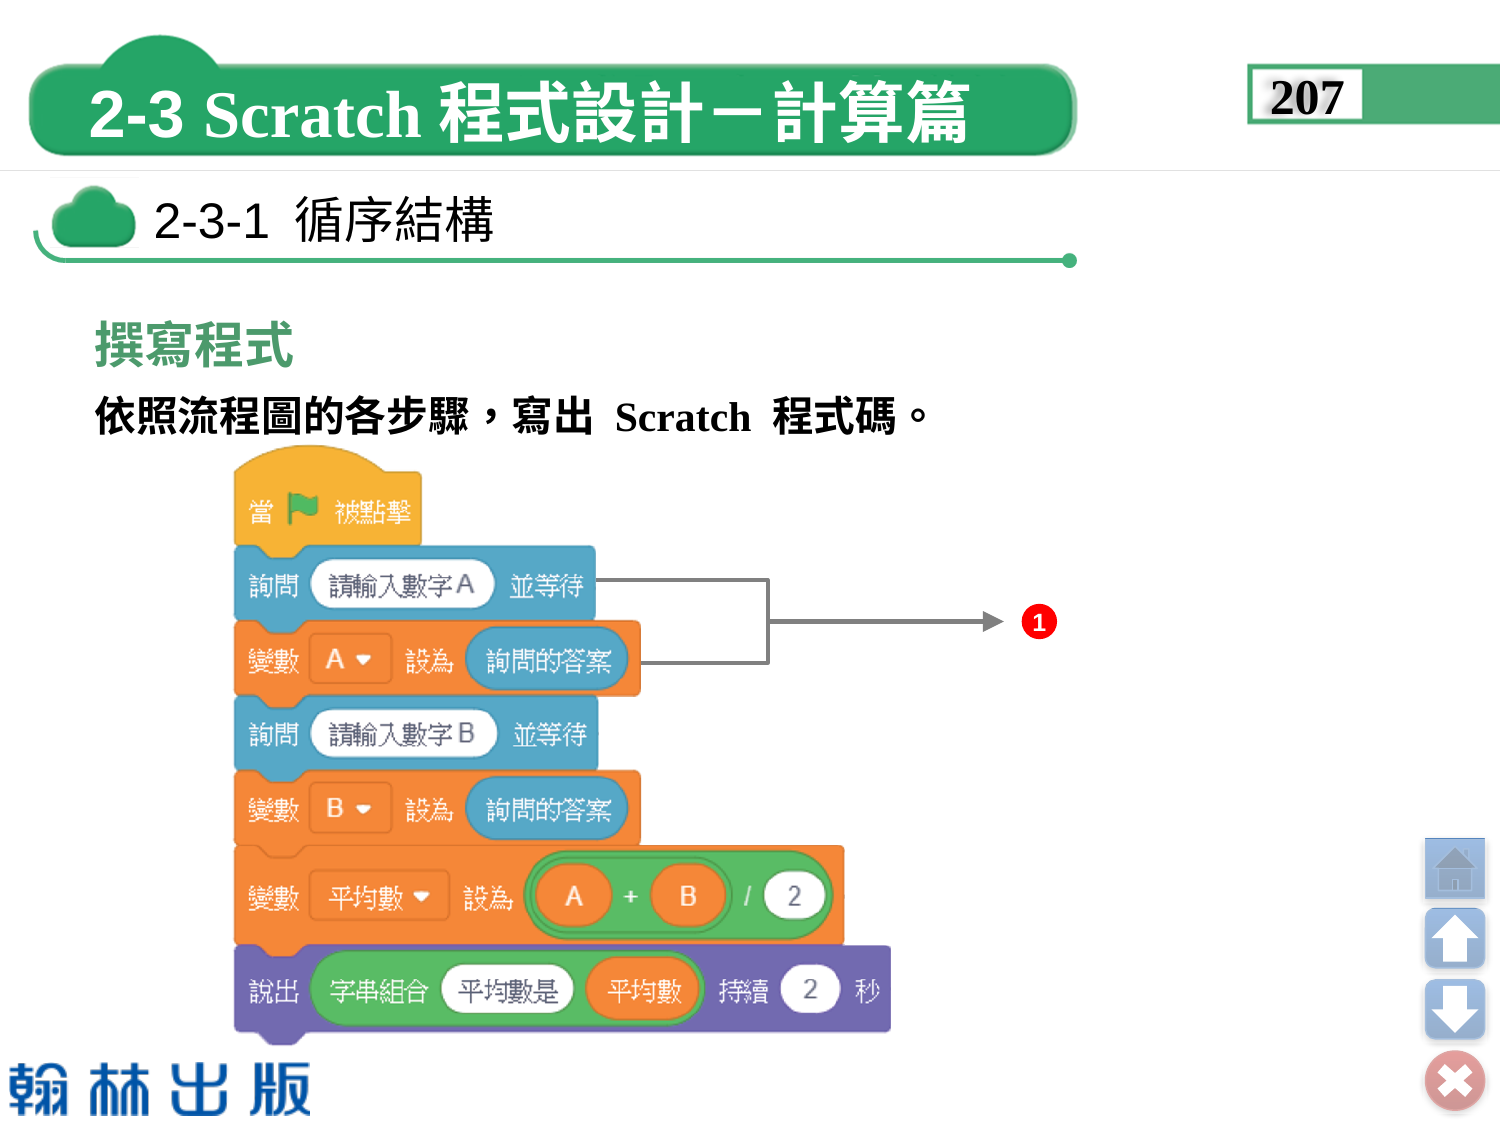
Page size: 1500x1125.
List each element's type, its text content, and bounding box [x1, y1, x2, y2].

text_box 撰寫程式 [88, 295, 325, 373]
text_box 1 [1021, 603, 1058, 640]
text_box 依照流程圖的各步驟，寫出 Scratch 程式碼。 [88, 373, 1353, 445]
picture [9, 1062, 310, 1116]
picture [0, 0, 1500, 268]
text_box 207 [1246, 64, 1369, 125]
picture [229, 444, 892, 1047]
